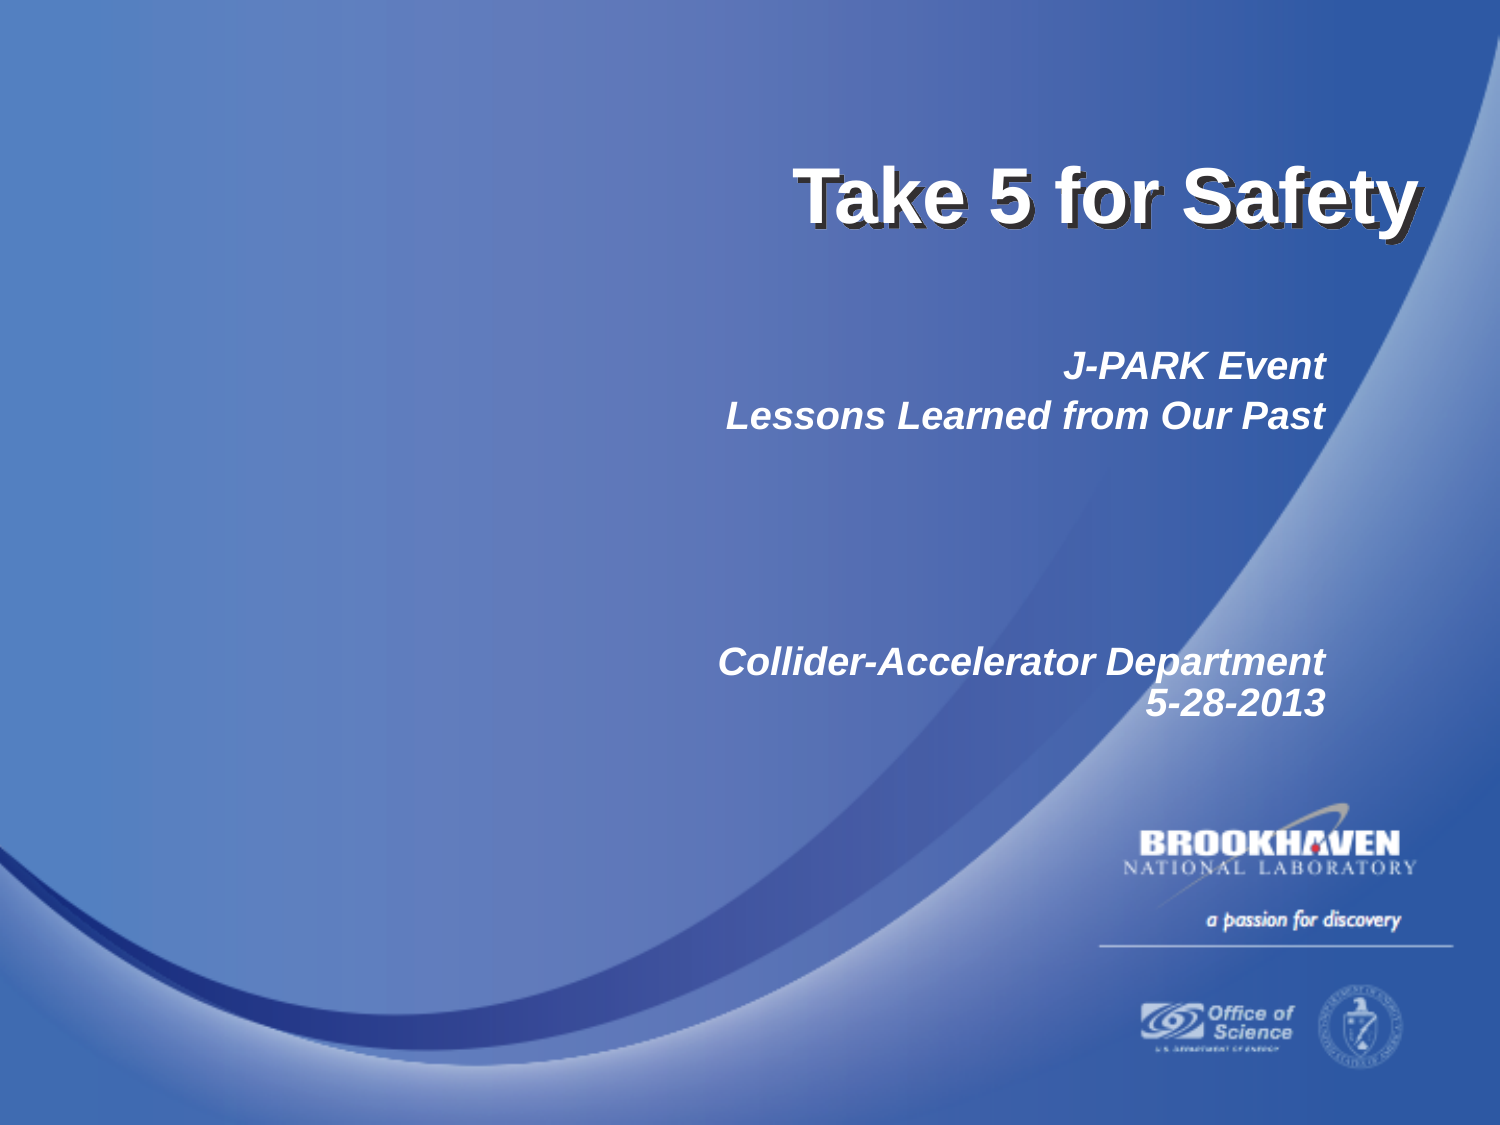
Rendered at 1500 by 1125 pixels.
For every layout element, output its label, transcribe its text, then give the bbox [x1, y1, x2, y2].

subtitle J-PARK Event Lessons Learned from Our Past Collider-Accelerator Department 5-28-2013 [167, 337, 1342, 920]
picture [0, 0, 1500, 1125]
title Take 5 for Safety [97, 59, 1436, 248]
